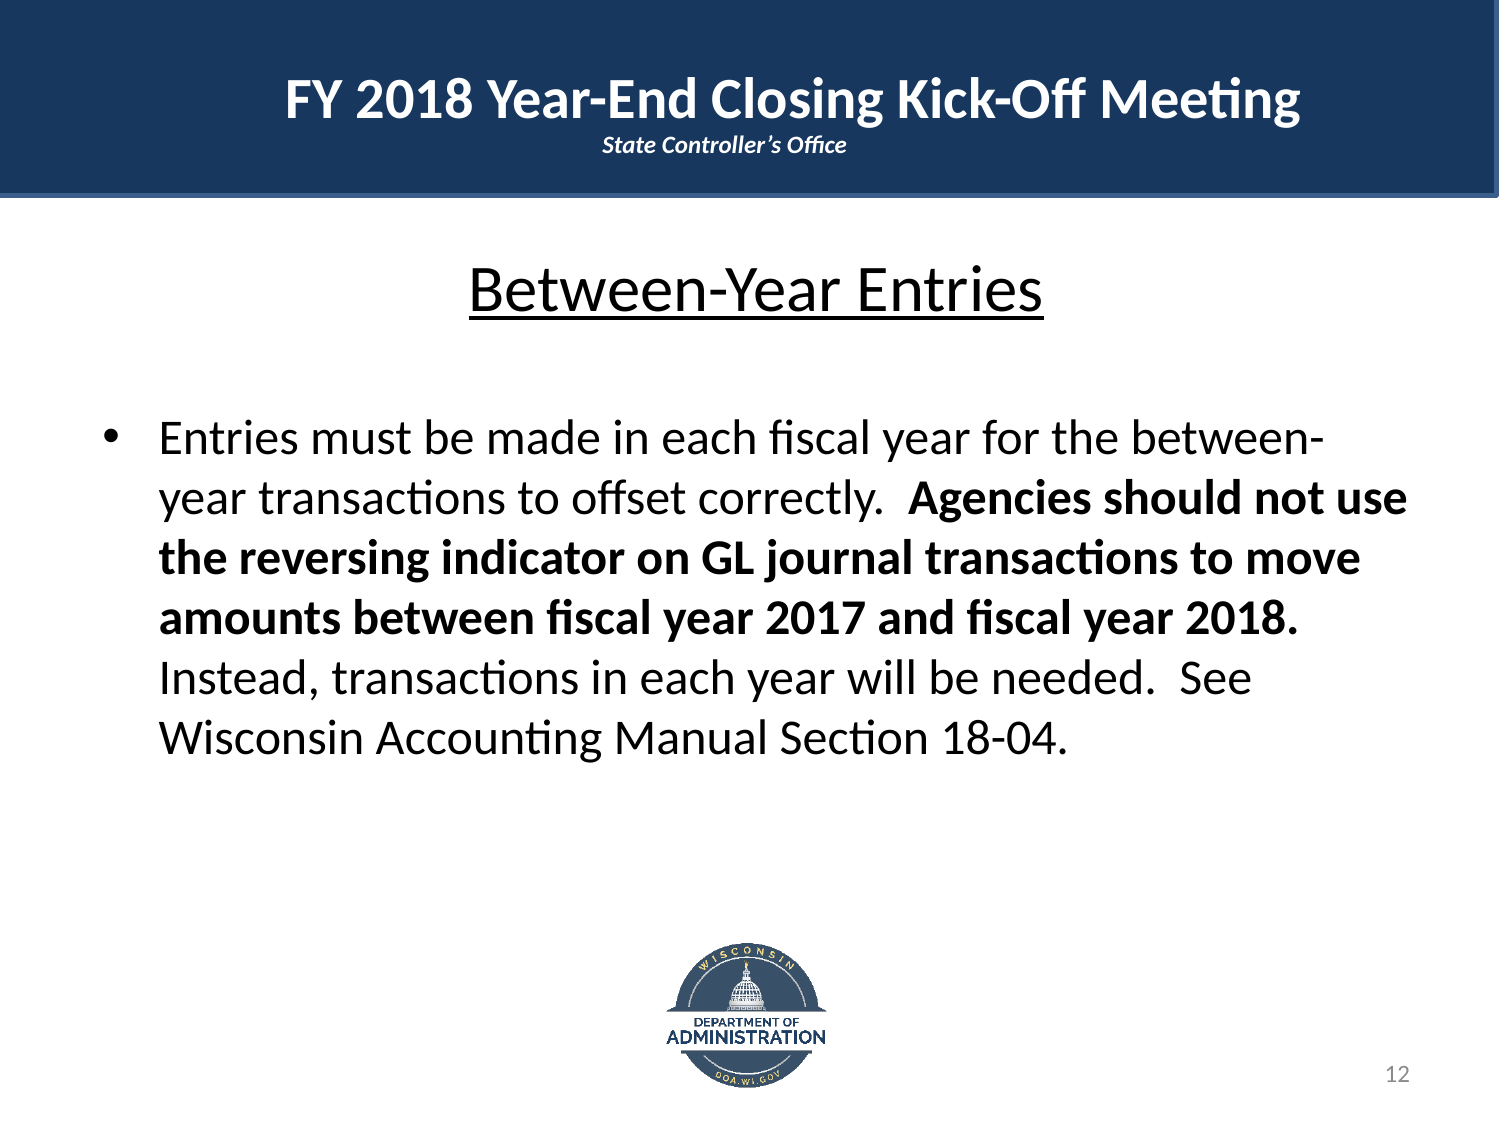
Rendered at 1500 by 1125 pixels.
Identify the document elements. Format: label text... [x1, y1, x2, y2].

text_box State Controller’s Office [587, 138, 925, 167]
text_box Between-Year Entries Entries must be made in each fiscal year for the between-year transactions to offset correctly. Agencies should not use the reversing indicator on GL journal transactions to move amounts between fiscal year 2017 and fiscal year 2018. Instead, transactions in each year will be needed. See Wisconsin Accounting Manual Section 18-04. [87, 237, 1425, 953]
text_box FY 2018 Year-End Closing Kick-Off Meeting [256, 52, 1332, 138]
text_box [0, 0, 1499, 198]
picture [658, 927, 836, 1103]
slide_number 12 [1074, 1042, 1425, 1103]
